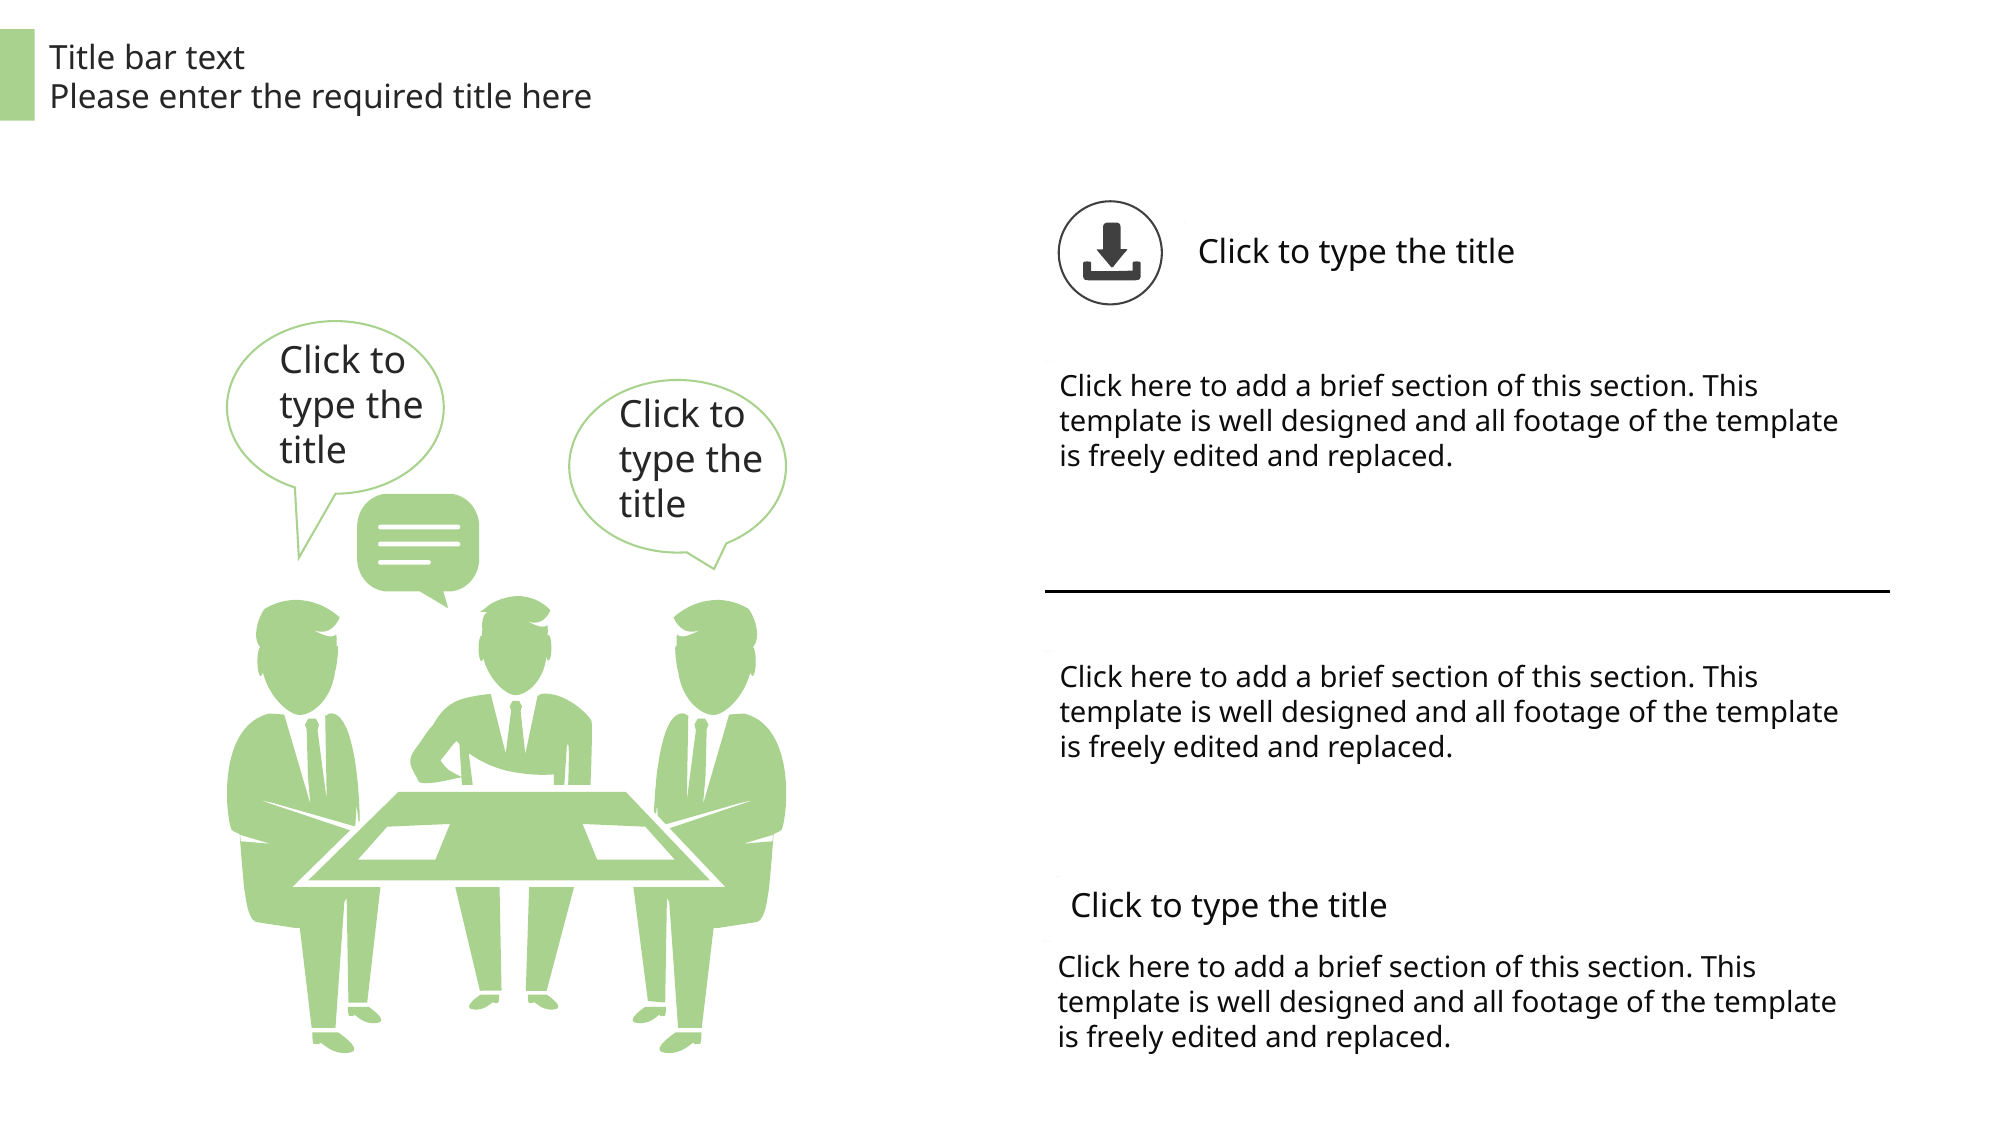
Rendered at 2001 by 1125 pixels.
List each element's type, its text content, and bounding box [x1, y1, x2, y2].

text_box [272, 479, 399, 562]
text_box Click to type the title [604, 382, 780, 533]
text_box [1057, 200, 1163, 306]
text_box [227, 713, 381, 1028]
text_box [780, 435, 788, 497]
text_box [312, 1032, 355, 1053]
text_box Click to type the title [1055, 877, 1529, 932]
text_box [1083, 222, 1141, 281]
text_box [673, 599, 758, 715]
text_box Click to type the title [1183, 222, 1699, 278]
text_box [357, 493, 480, 609]
text_box [659, 1032, 702, 1053]
text_box [308, 791, 711, 881]
text_box Click here to add a brief section of this section. This template is well designed and all footage of the template is freely edited and replaced. [1044, 650, 1879, 771]
text_box [256, 599, 340, 715]
text_box [455, 887, 502, 991]
text_box [469, 994, 500, 1010]
text_box [440, 381, 445, 433]
text_box [225, 341, 264, 474]
text_box [527, 994, 559, 1010]
text_box [648, 378, 707, 382]
text_box [410, 693, 592, 785]
text_box [568, 401, 604, 531]
text_box [632, 1006, 667, 1024]
text_box [289, 320, 381, 328]
text_box Click to type the title [264, 328, 440, 479]
text_box Click here to add a brief section of this section. This template is well designed and all footage of the template is freely edited and replaced. [1042, 940, 1880, 1061]
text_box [34, 29, 684, 126]
text_box [478, 596, 552, 696]
text_box [606, 533, 749, 571]
text_box [0, 28, 36, 122]
text_box [347, 1006, 382, 1024]
text_box [633, 713, 787, 1028]
text_box Click here to add a brief section of this section. This template is well designed and all footage of the template is freely edited and replaced. [1044, 360, 1881, 480]
text_box [525, 887, 575, 991]
